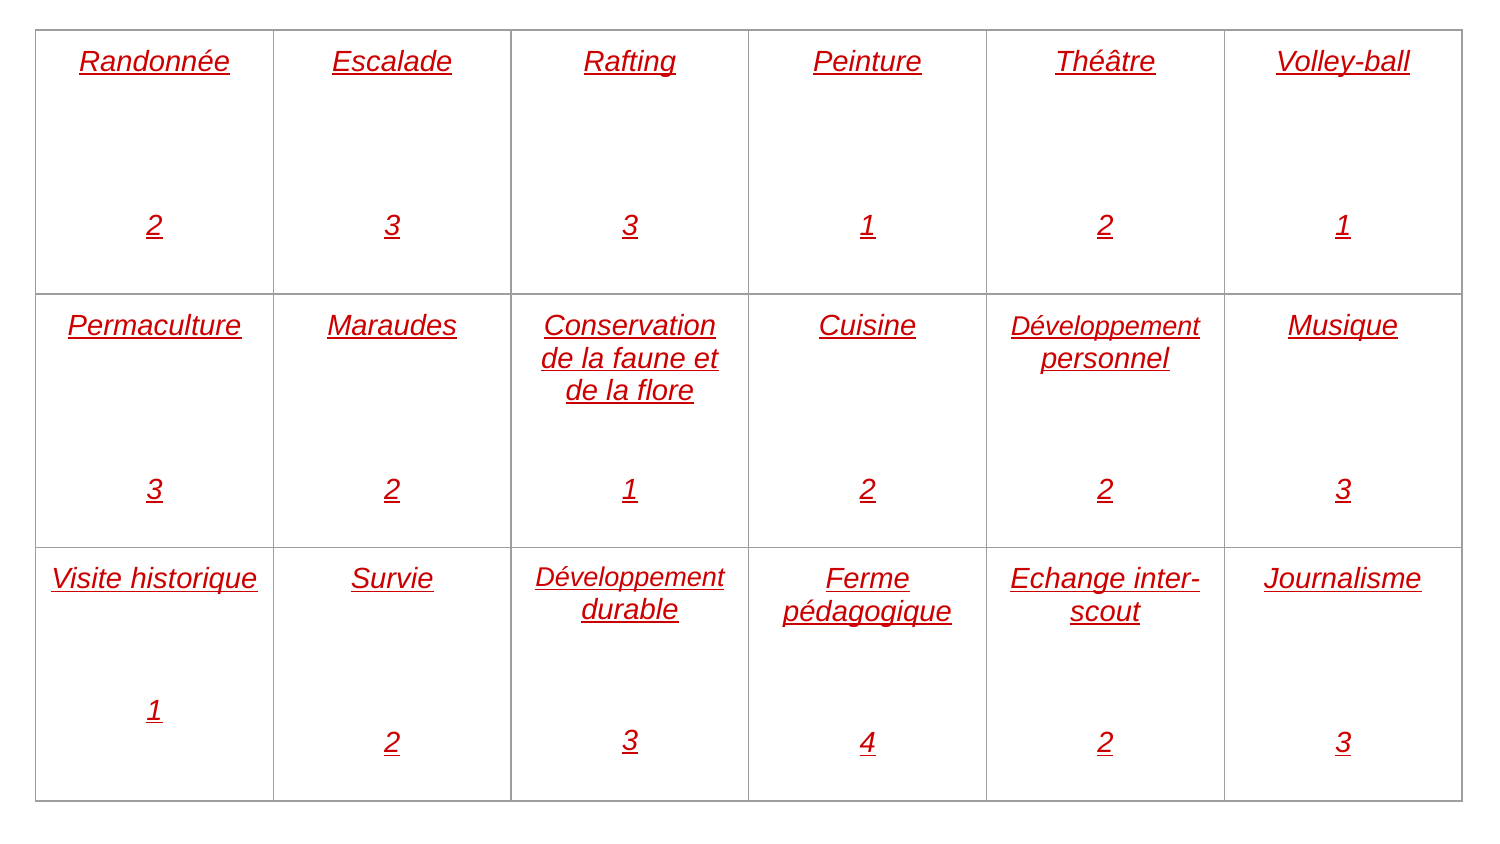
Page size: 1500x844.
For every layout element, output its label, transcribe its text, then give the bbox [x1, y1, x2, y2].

table_cell Visite historique 1 [36, 548, 273, 800]
table_header Escalade 3 [274, 31, 510, 293]
table_header Peinture 1 [749, 31, 986, 293]
table_cell Survie 2 [274, 548, 510, 800]
table_cell Permaculture 3 [36, 295, 273, 547]
table_cell Echange inter-scout 2 [987, 548, 1224, 800]
table_header Randonnée 2 [36, 31, 273, 293]
table_header Rafting 3 [512, 31, 748, 293]
table_header Volley-ball 1 [1225, 31, 1461, 293]
table_cell Développement personnel 2 [987, 295, 1224, 547]
table_cell Développement durable 3 [512, 548, 748, 800]
table_cell Conservation de la faune et de la flore 1 [512, 295, 748, 547]
table_cell Musique 3 [1225, 295, 1461, 547]
table_cell Cuisine 2 [749, 295, 986, 547]
table_cell Journalisme 3 [1225, 548, 1461, 800]
table_cell Ferme pédagogique 4 [749, 548, 986, 800]
table_header Théâtre 2 [987, 31, 1224, 293]
table_cell Maraudes 2 [274, 295, 510, 547]
